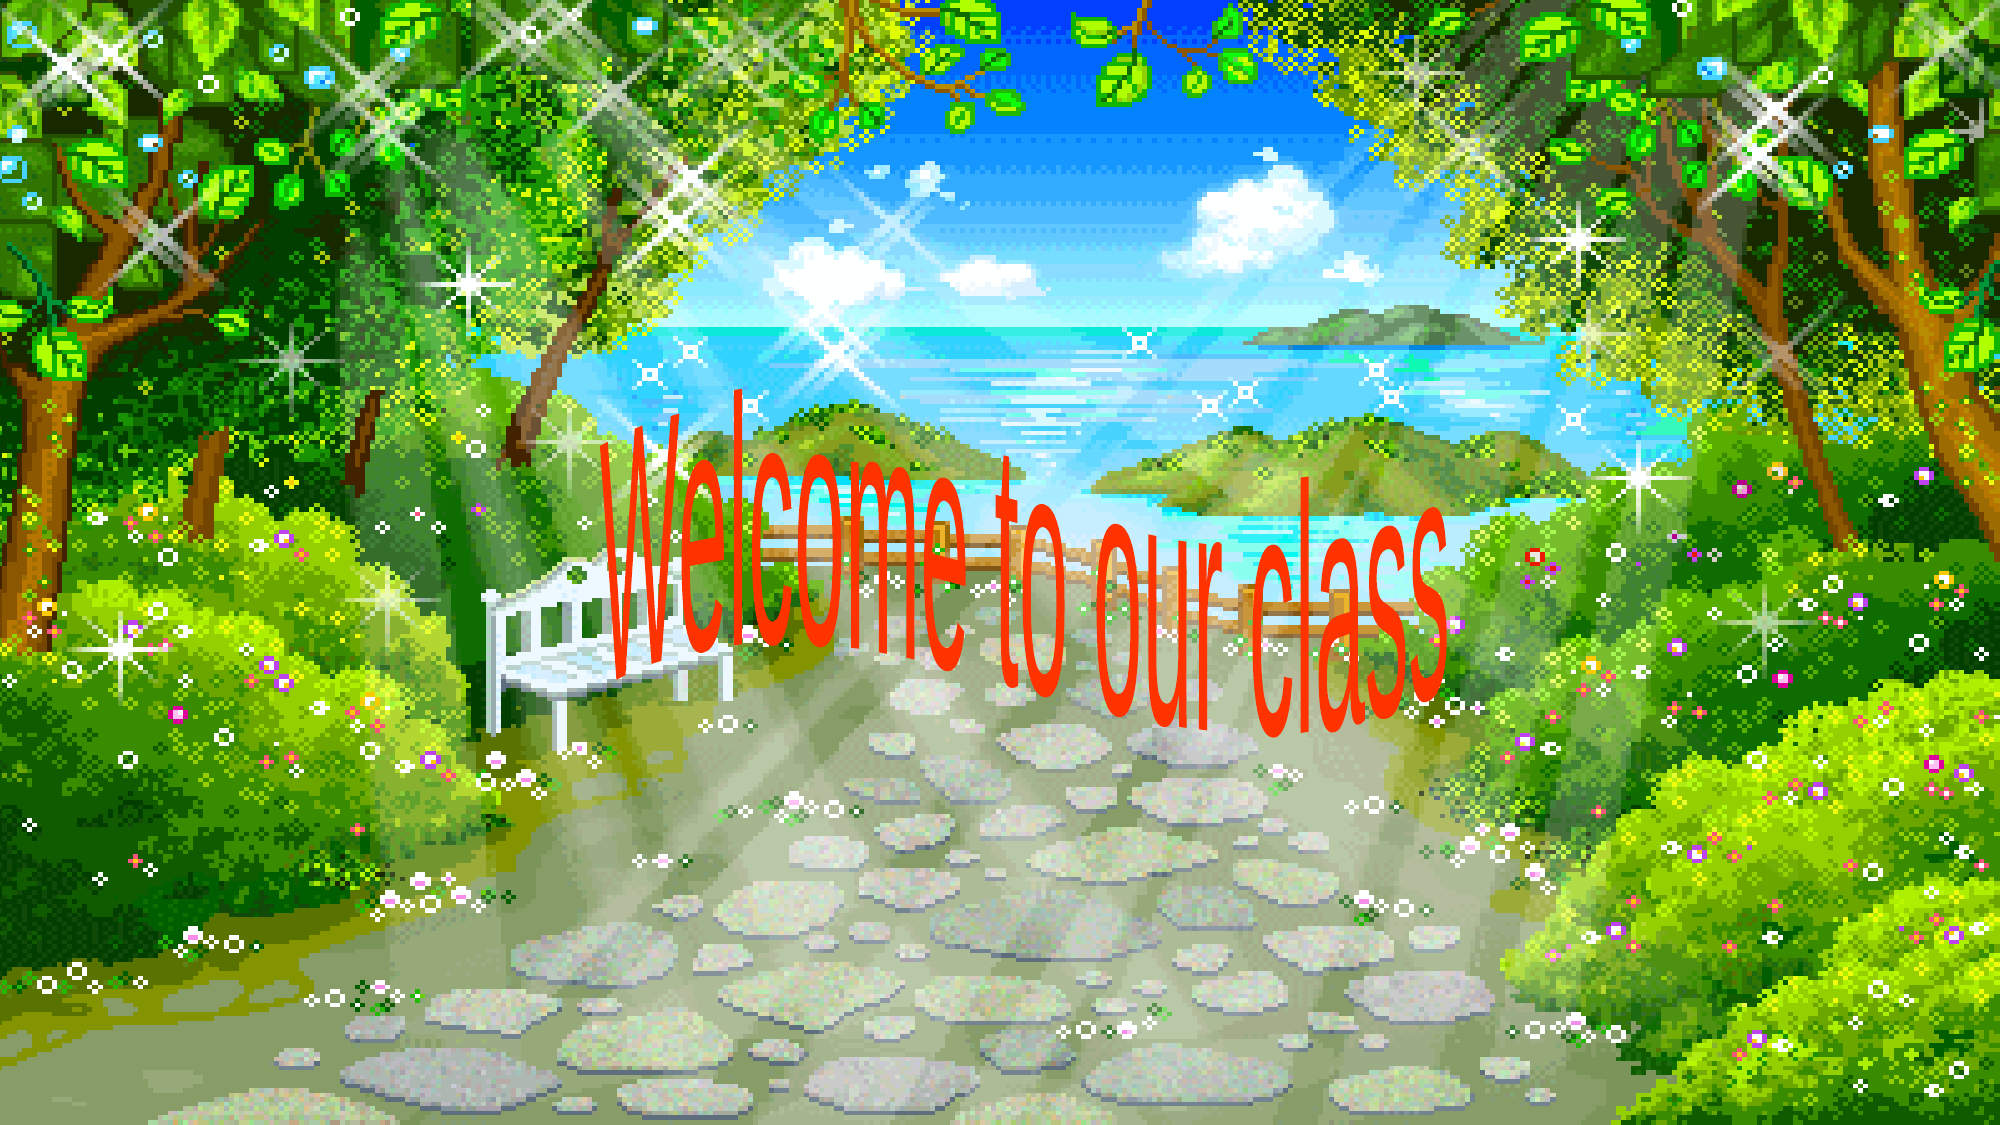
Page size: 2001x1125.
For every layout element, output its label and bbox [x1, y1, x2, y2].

list [0, 0, 2000, 1125]
